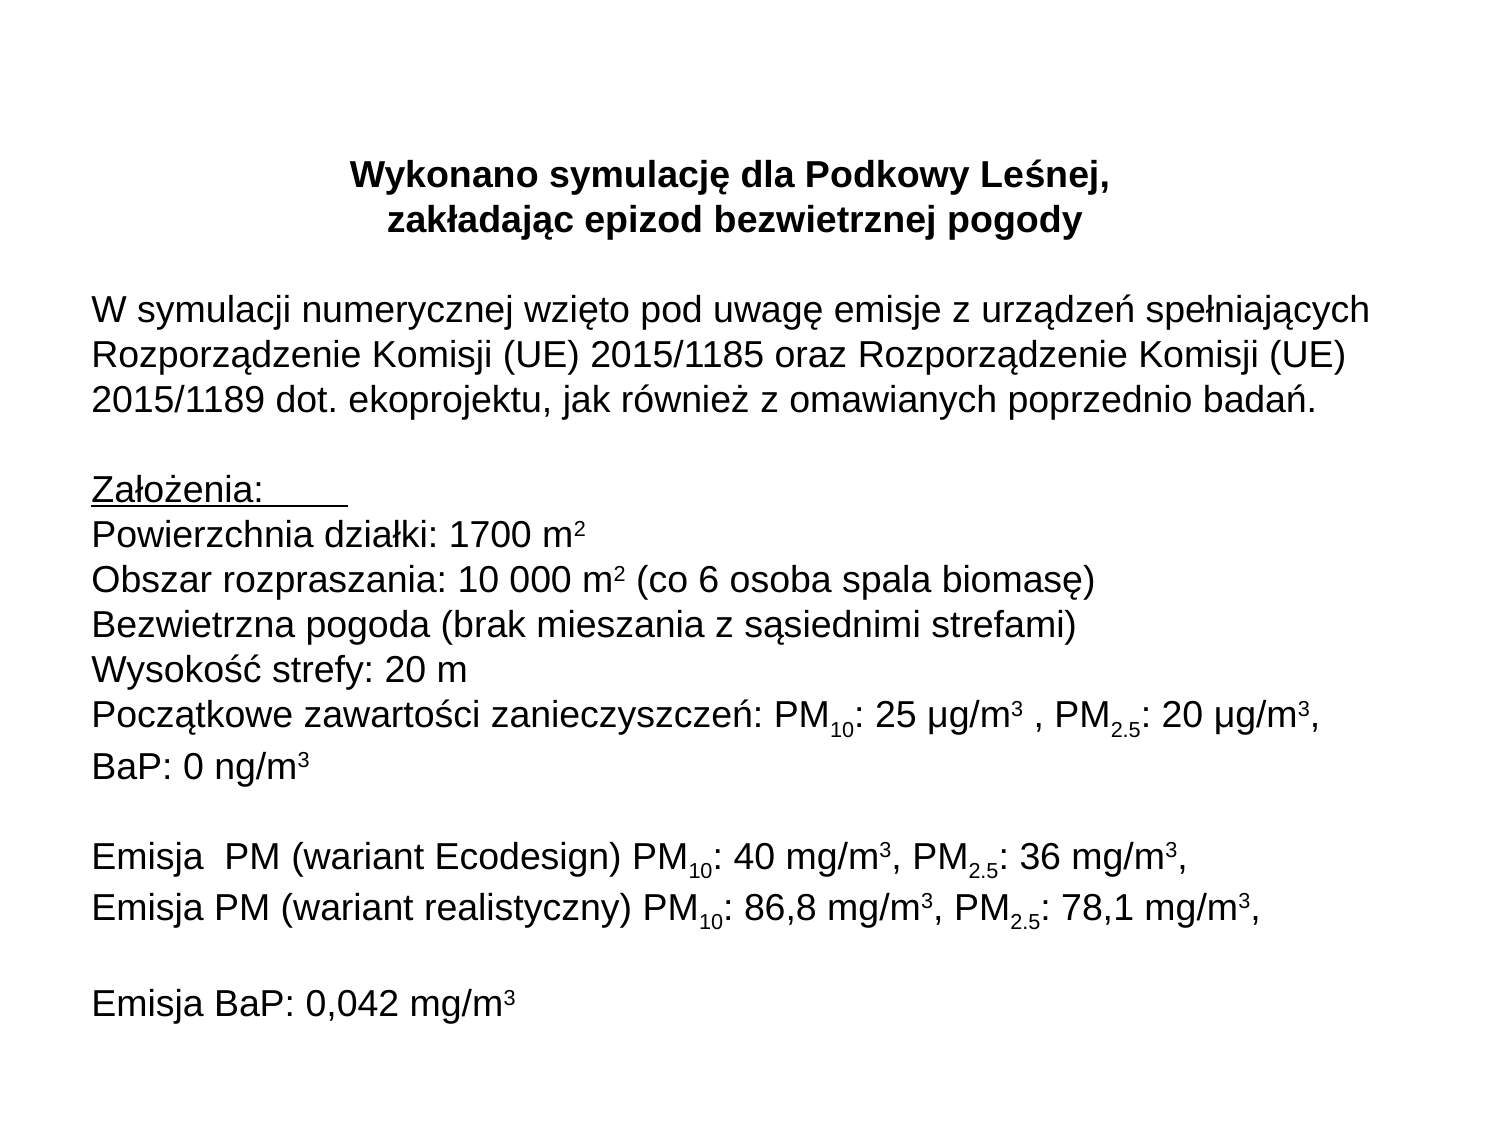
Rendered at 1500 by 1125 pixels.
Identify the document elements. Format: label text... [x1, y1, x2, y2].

text_box Wykonano symulację dla Podkowy Leśnej, zakładając epizod bezwietrznej pogody W symulacji numerycznej wzięto pod uwagę emisje z urządzeń spełniających Rozporządzenie Komisji (UE) 2015/1185 oraz Rozporządzenie Komisji (UE) 2015/1189 dot. ekoprojektu, jak również z omawianych poprzednio badań. Założenia: Powierzchnia działki: 1700 m2 Obszar rozpraszania: 10 000 m2 (co 6 osoba spala biomasę) Bezwietrzna pogoda (brak mieszania z sąsiednimi strefami) Wysokość strefy: 20 m Początkowe zawartości zanieczyszczeń: PM10: 25 μg/m3 , PM2.5: 20 μg/m3, BaP: 0 ng/m3 Emisja PM (wariant Ecodesign) PM10: 40 mg/m3, PM2.5: 36 mg/m3, Emisja PM (wariant realistyczny) PM10: 86,8 mg/m3, PM2.5: 78,1 mg/m3, Emisja BaP: 0,042 mg/m3 [76, 143, 1394, 1077]
